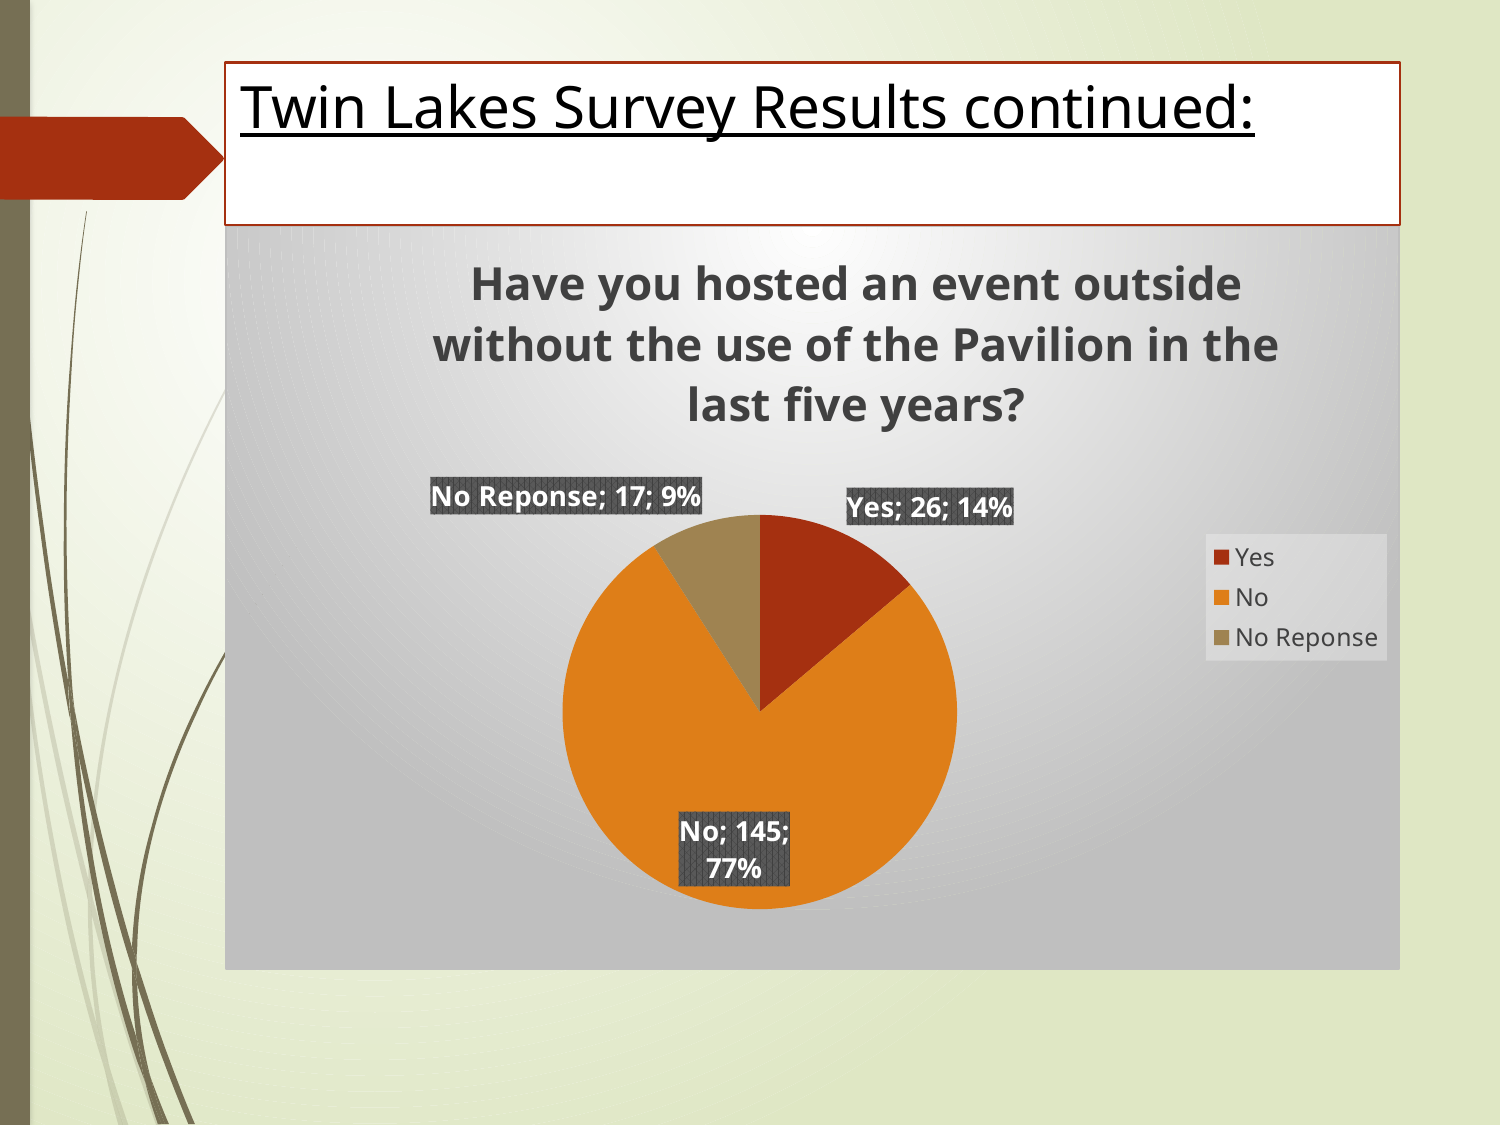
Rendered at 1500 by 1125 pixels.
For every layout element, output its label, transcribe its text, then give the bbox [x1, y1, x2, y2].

chart [224, 224, 1401, 970]
title Twin Lakes Survey Results continued: [224, 61, 1401, 224]
